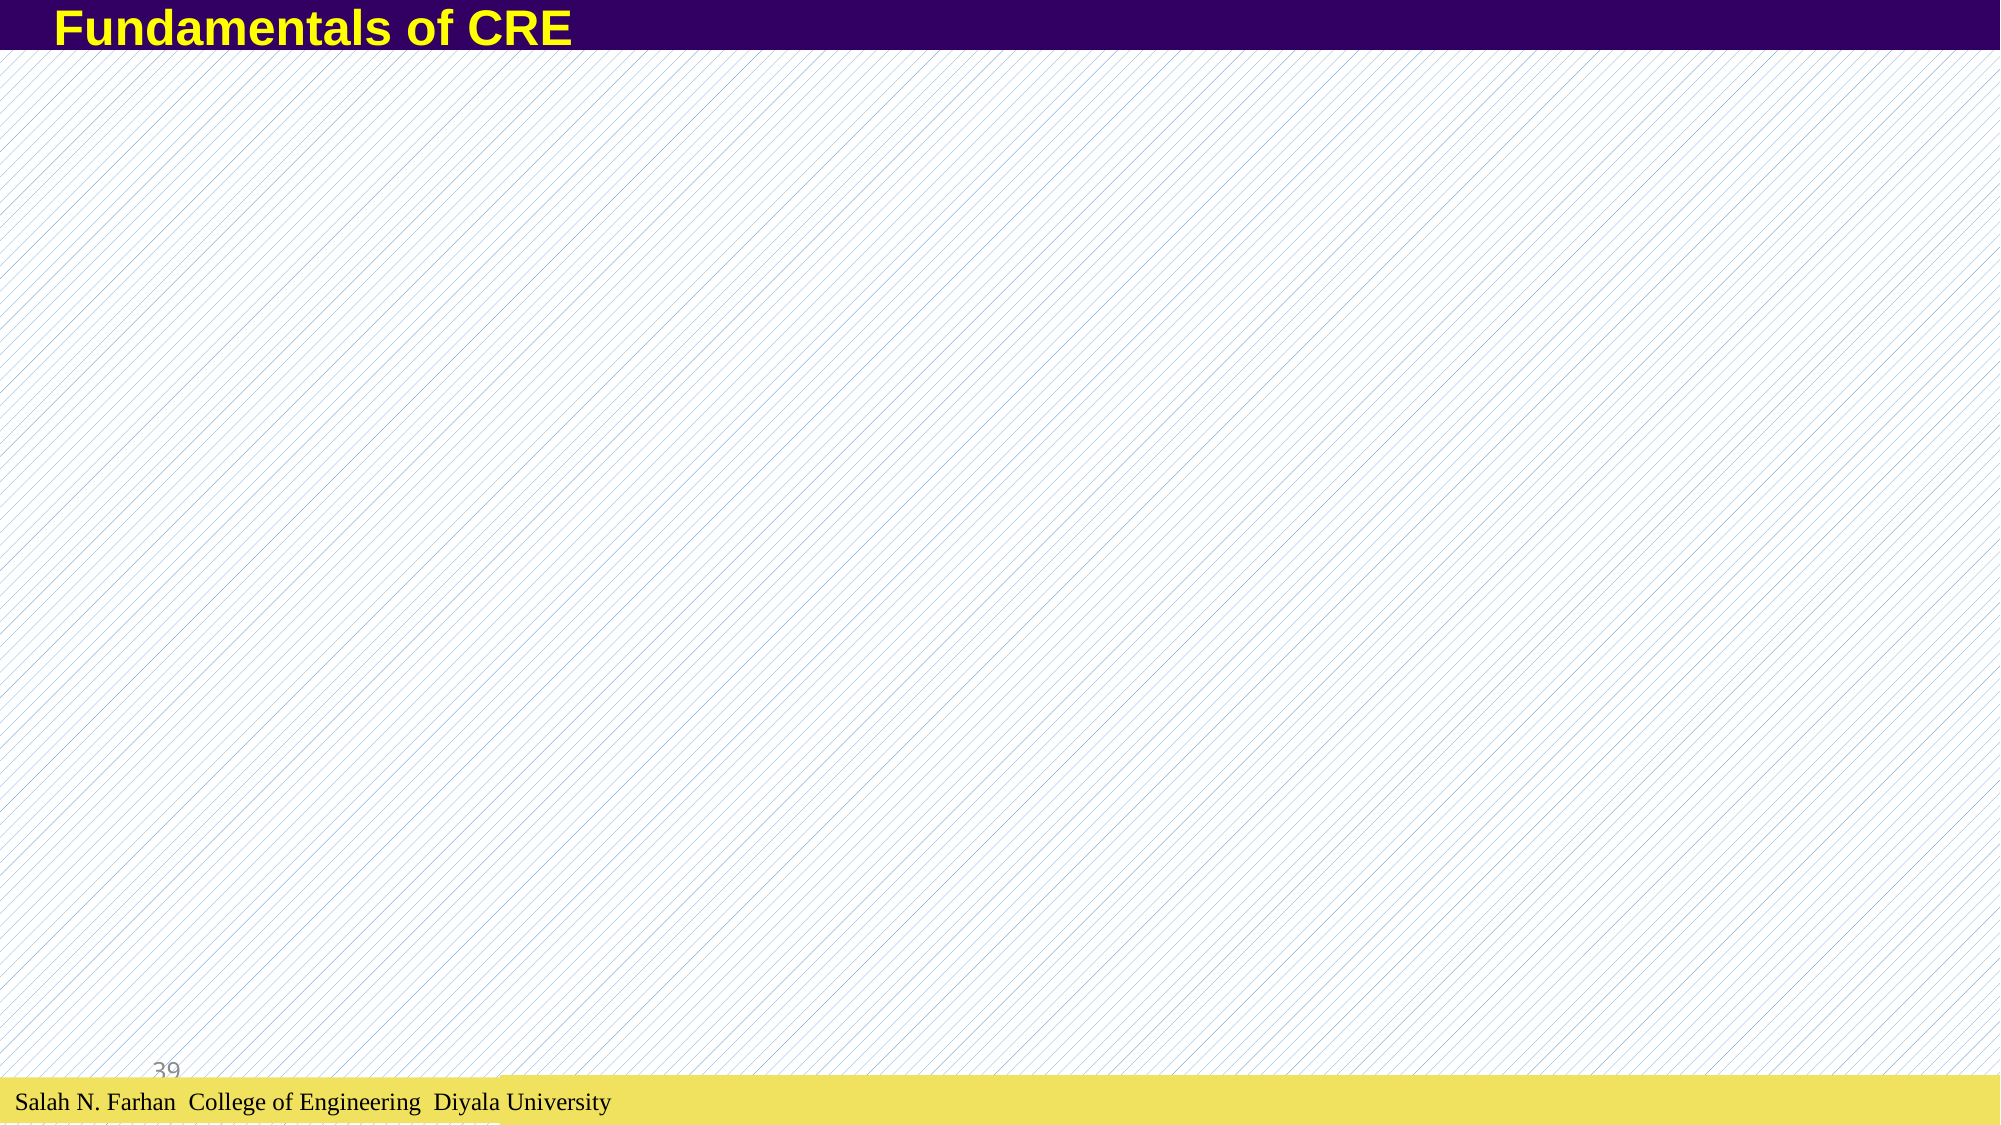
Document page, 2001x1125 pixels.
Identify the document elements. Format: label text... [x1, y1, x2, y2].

slide_number 39 [137, 1042, 588, 1075]
text_box Fundamentals of CRE [0, 0, 2000, 50]
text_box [0, 1075, 2000, 1125]
